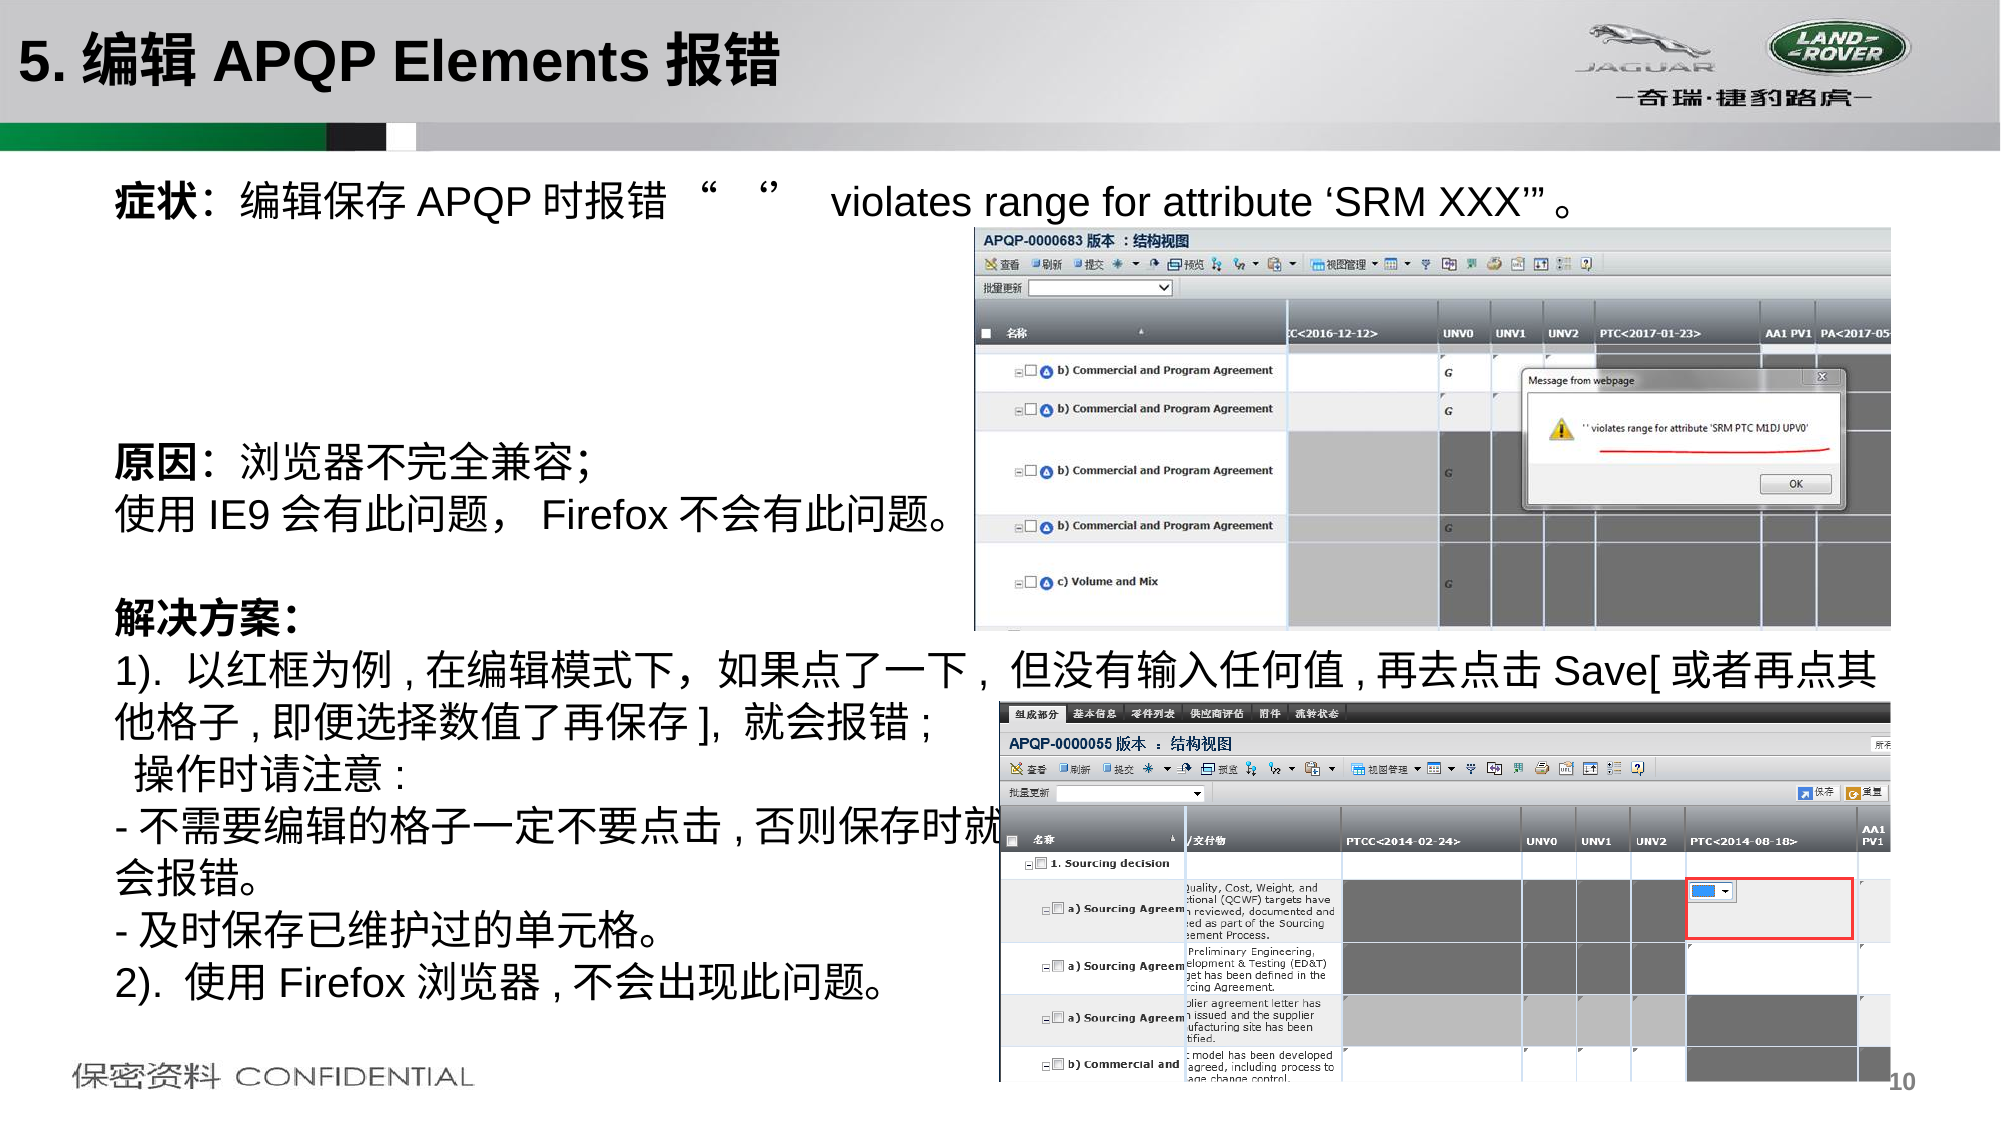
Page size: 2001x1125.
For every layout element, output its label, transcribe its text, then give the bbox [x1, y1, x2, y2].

list 症状：编辑保存APQP时报错 “ ‘’ violates range for attribute ‘SRM XXX’”。 原因：浏览器不完全兼容； 使用IE9会有此问题，Firefox不会有此问题。 解决方案： 1). 以红框为例,在编辑模式下，如果点了一下, 但没有输入任何值,再去点击Save[或者再点其他格子,即便选择数值了再保存], 就会报错; 操作时请注意: -不需要编辑的格子一定不要点击,否则保存时就 会报错。 -及时保存已维护过的单元格。 2). 使用Firefox浏览器,不会出现此问题。 [114, 172, 1916, 986]
title 5.编辑APQP Elements报错 [18, 14, 1538, 109]
picture [0, 0, 2001, 1125]
